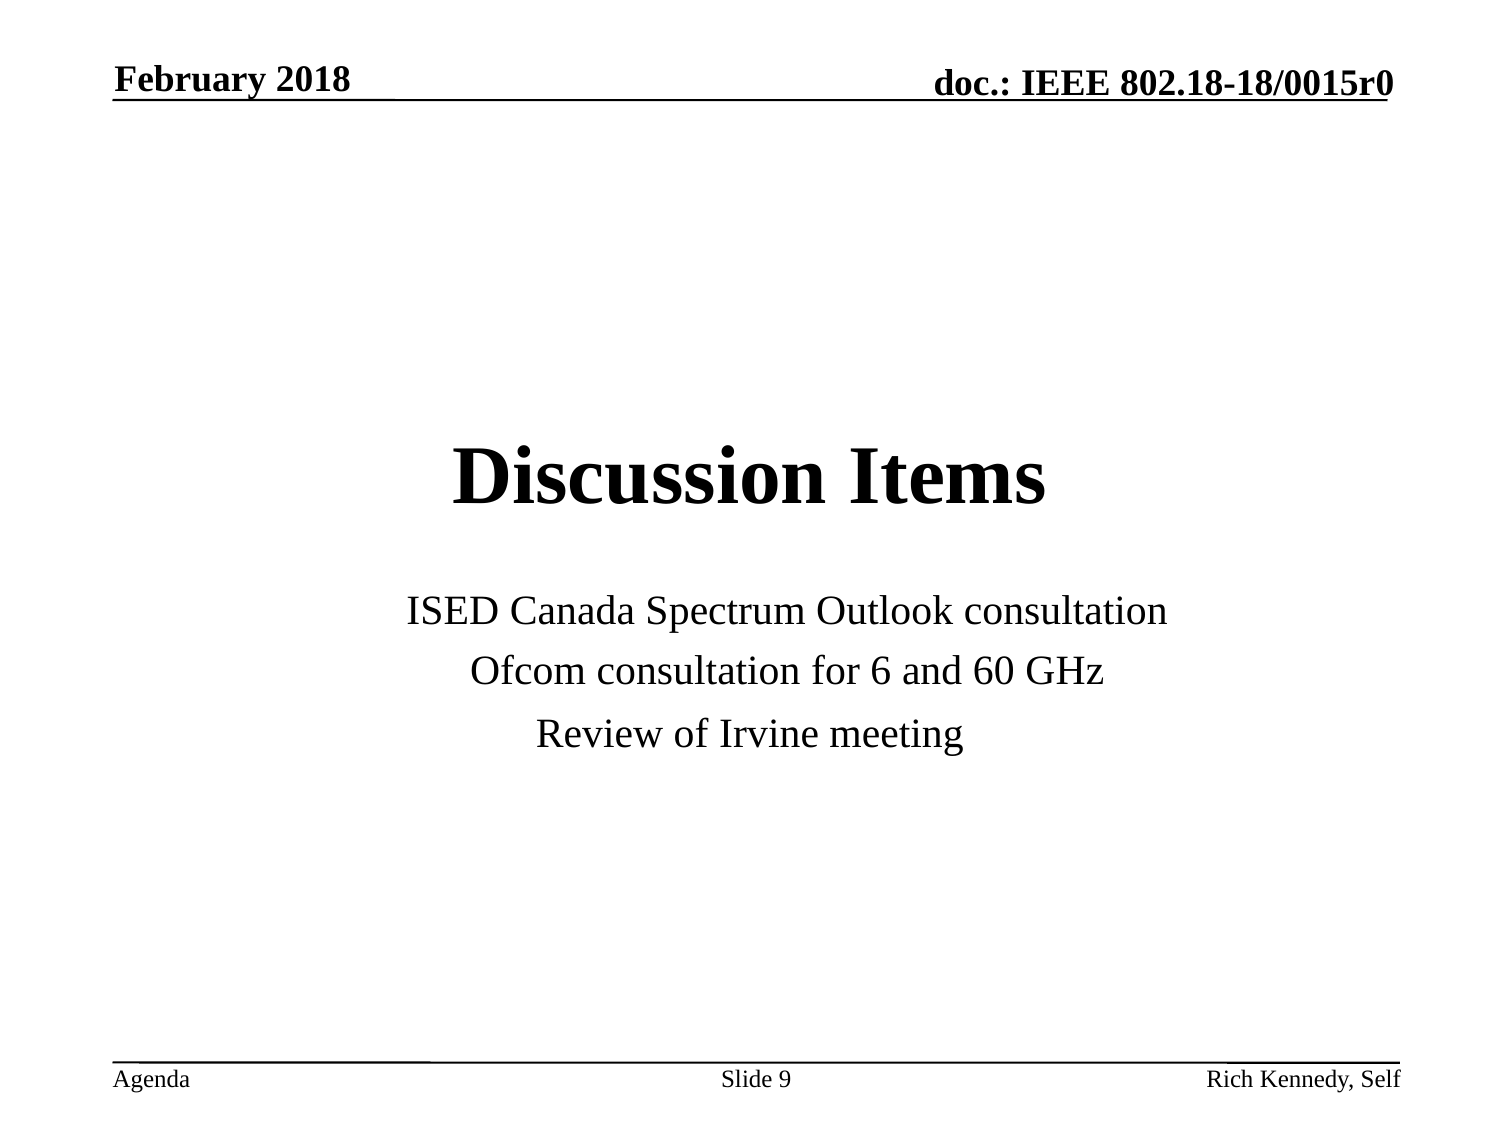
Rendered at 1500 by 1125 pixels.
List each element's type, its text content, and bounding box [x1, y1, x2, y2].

subtitle ISED Canada Spectrum Outlook consultation Ofcom consultation for 6 and 60 GHz Review of Irvine meeting [224, 574, 1276, 1026]
footer Rich Kennedy, Self [878, 1061, 1402, 1093]
slide_number Slide 9 [712, 1061, 800, 1123]
title Discussion Items [112, 349, 1388, 591]
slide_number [114, 54, 423, 100]
